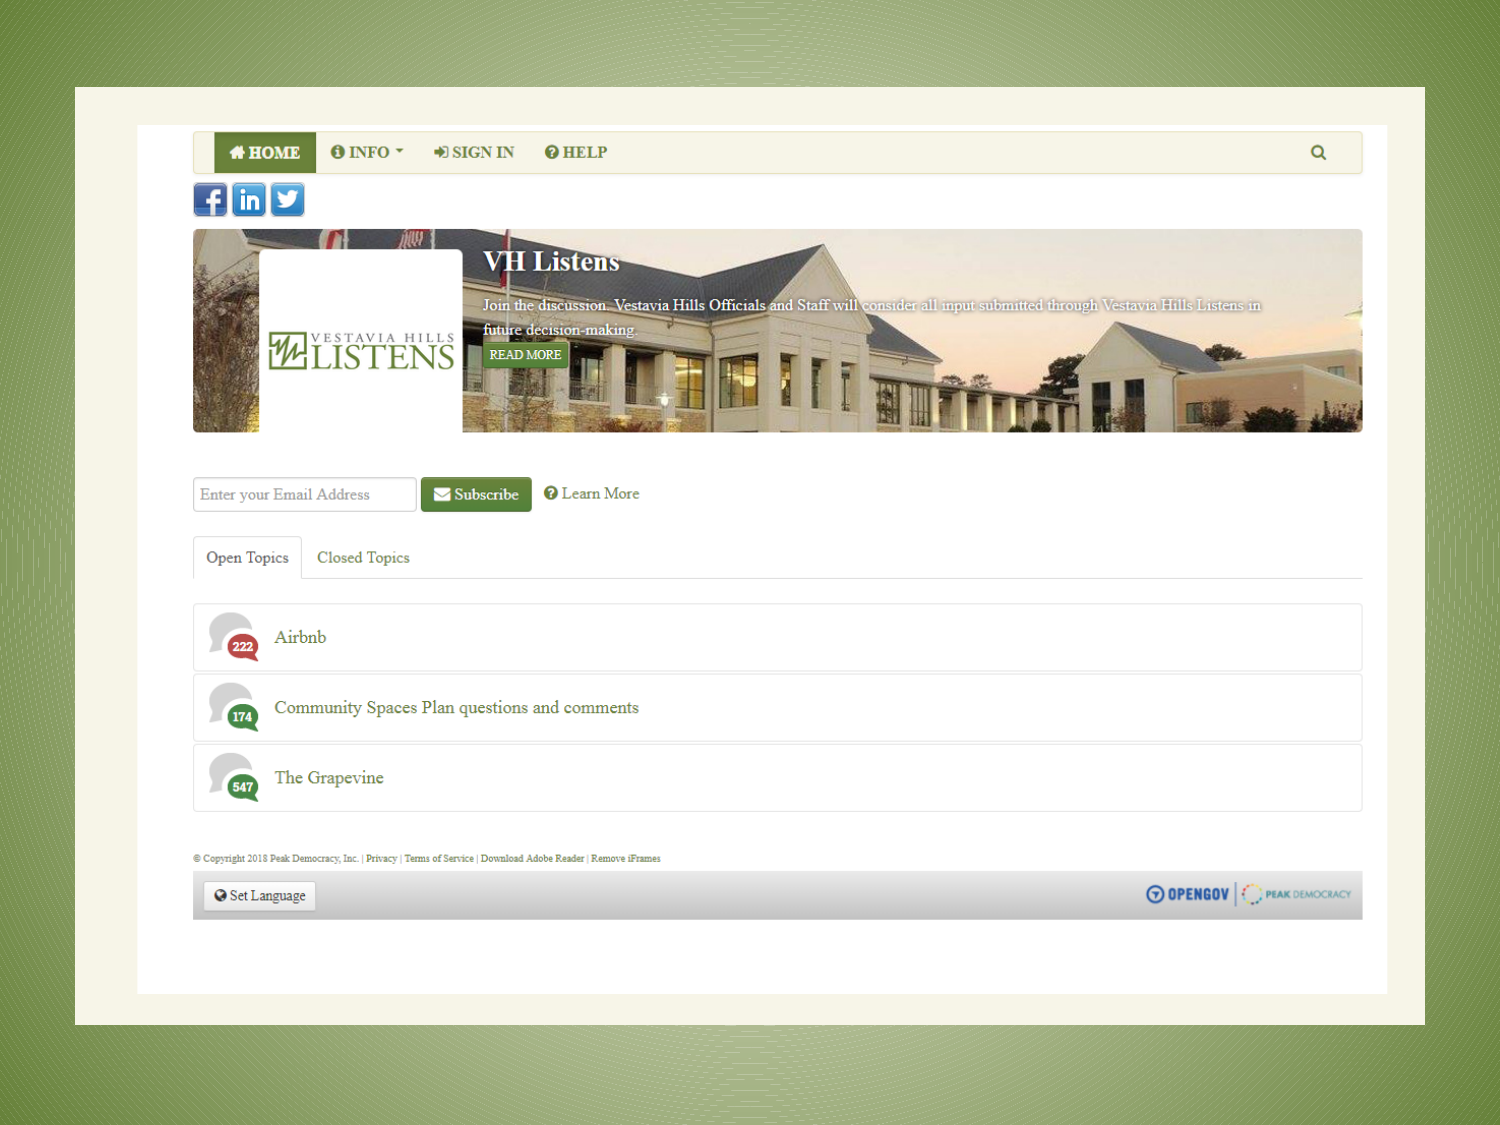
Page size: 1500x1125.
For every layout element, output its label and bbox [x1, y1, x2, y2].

picture [74, 87, 1426, 1026]
